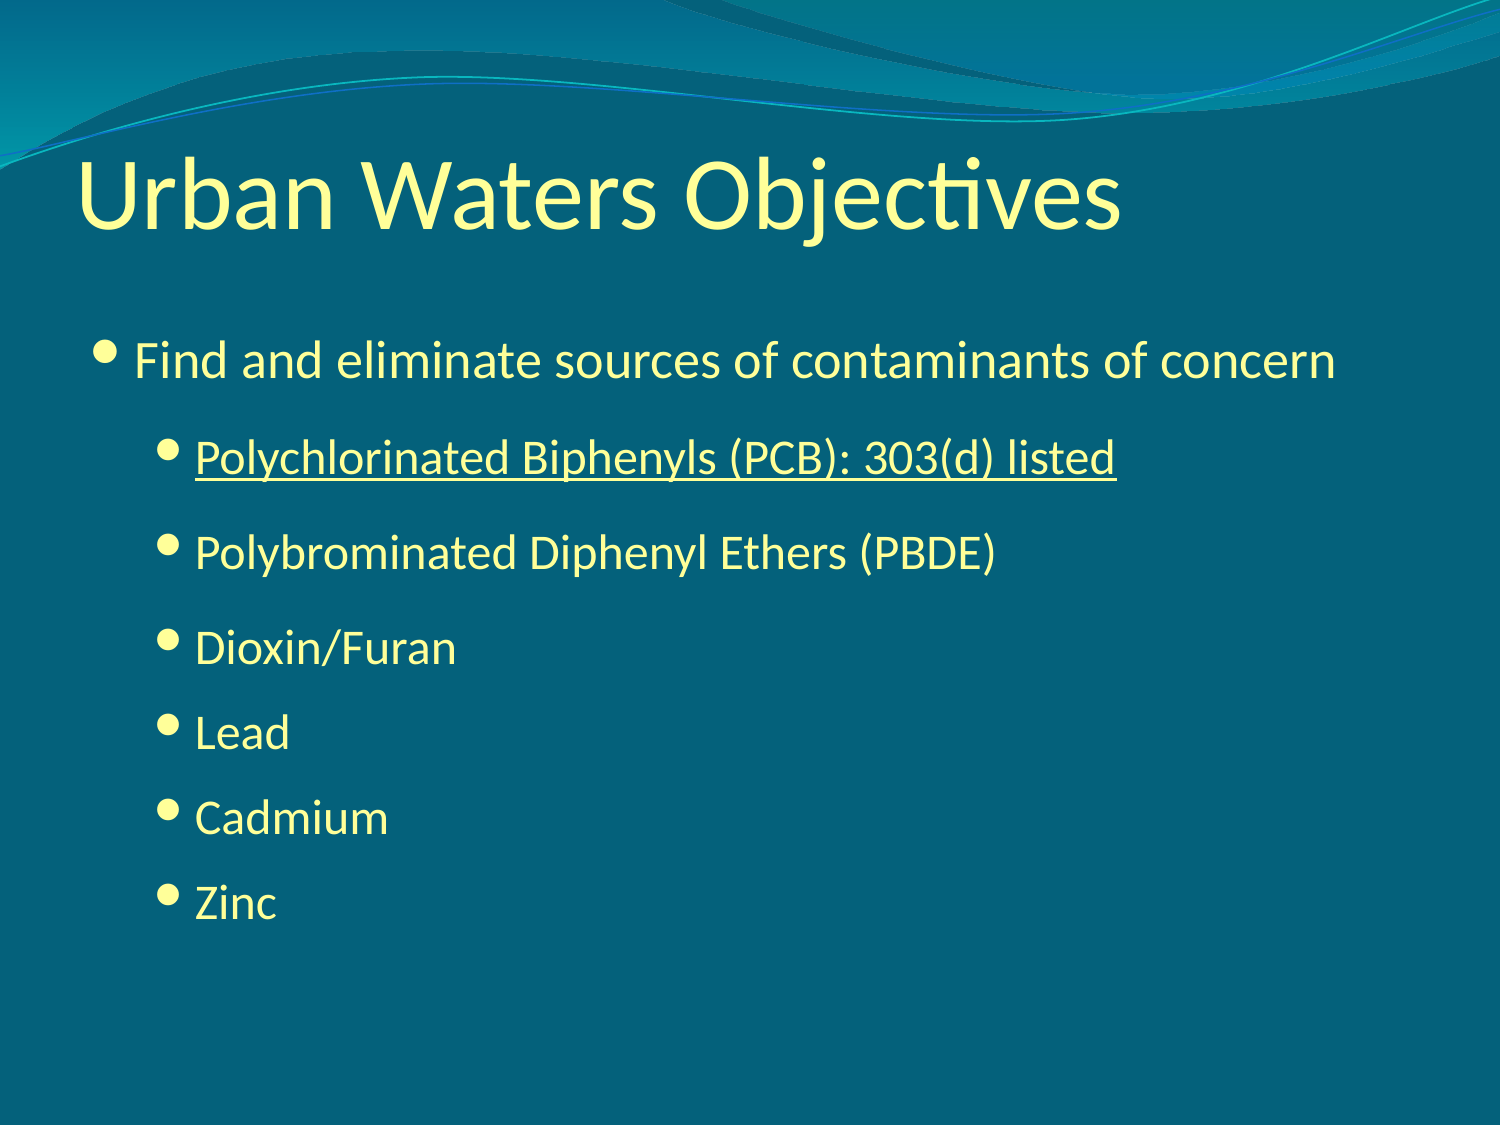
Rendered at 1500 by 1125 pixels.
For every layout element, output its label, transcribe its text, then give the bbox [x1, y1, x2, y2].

title Urban Waters Objectives [75, 115, 1425, 250]
list Find and eliminate sources of contaminants of concern Polychlorinated Biphenyls (PCB): 303(d) listed Polybrominated Diphenyl Ethers (PBDE) Dioxin/Furan Lead Cadmium Zinc [75, 317, 1425, 1038]
